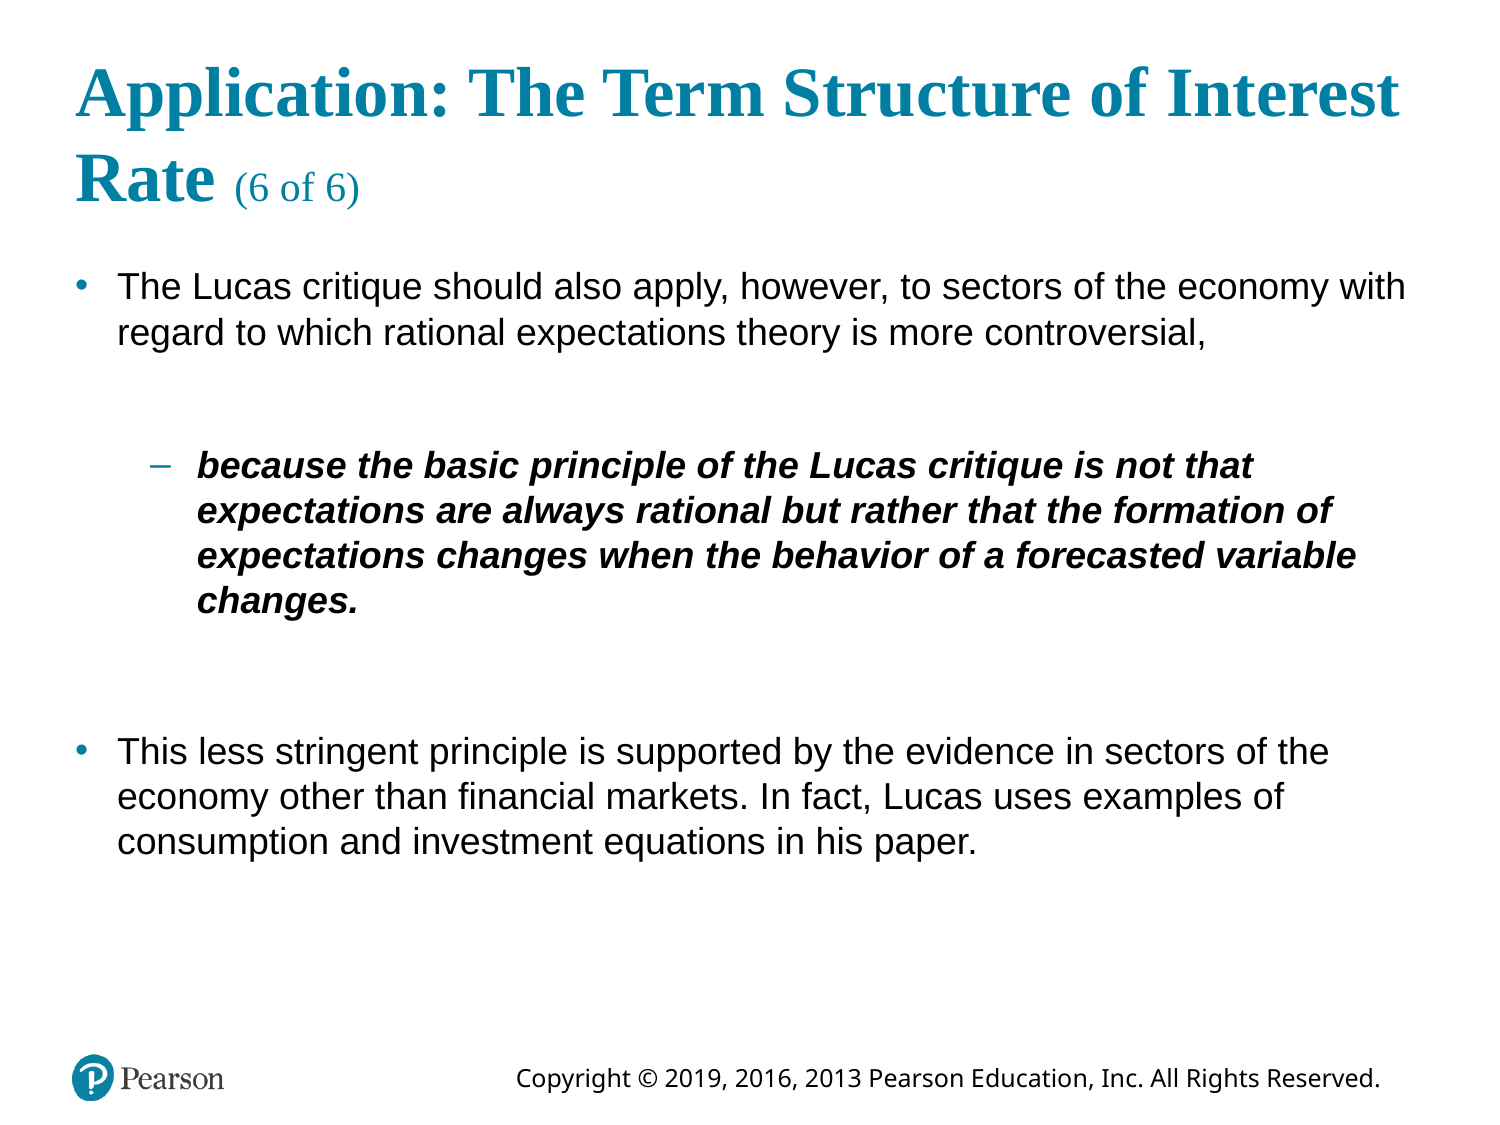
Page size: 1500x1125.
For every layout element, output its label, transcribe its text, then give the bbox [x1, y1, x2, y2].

picture [99, 1054, 224, 1101]
picture [72, 1054, 89, 1072]
title Application: The Term Structure of Interest Rate (6 of 6) [75, 35, 1425, 216]
list The Lucas critique should also apply, however, to sectors of the economy with regard to which rational expectations theory is more controversial, because the basic principle of the Lucas critique is not that expectations are always rational but rather that the formation of expectations changes when the behavior of a forecasted variable changes. This less stringent principle is supported by the evidence in sectors of the economy other than financial markets. In fact, Lucas uses examples of consumption and investment equations in his paper. [75, 262, 1425, 1005]
picture [72, 1087, 83, 1101]
picture [81, 1064, 107, 1089]
